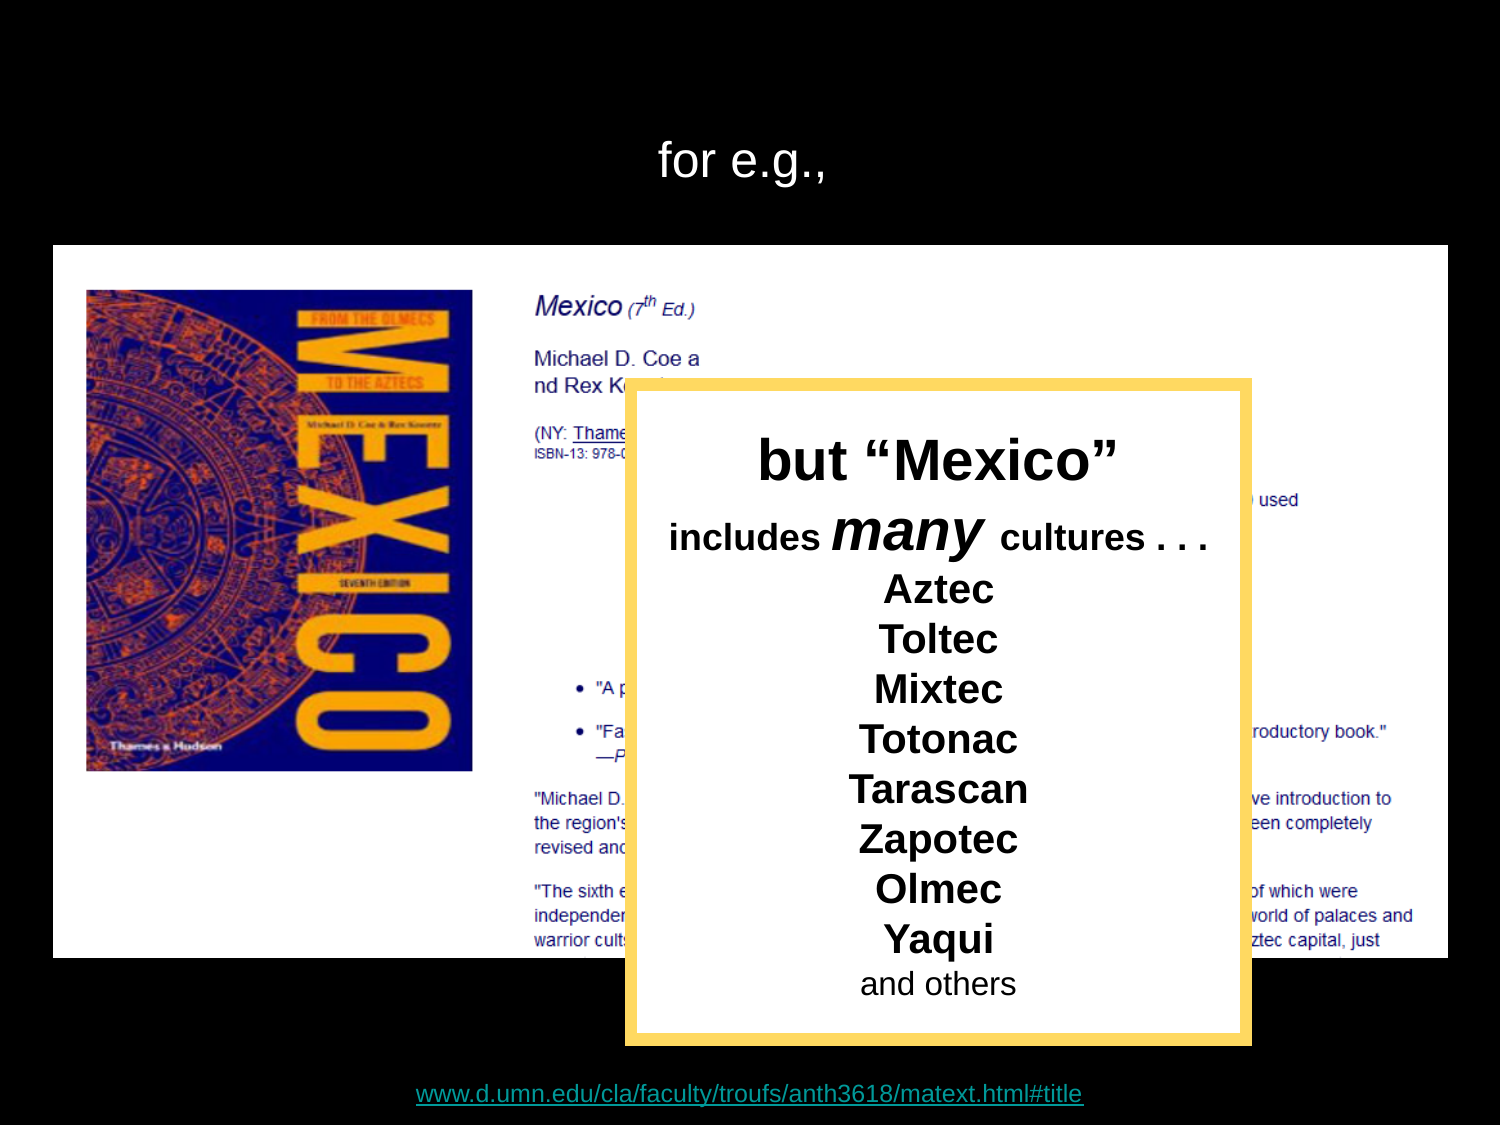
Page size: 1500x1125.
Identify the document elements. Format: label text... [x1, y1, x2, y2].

picture [52, 245, 1448, 959]
text_box for e.g., [74, 64, 1425, 243]
text_box but “Mexico” includes many cultures . . . Aztec Toltec Mixtec Totonac Tarascan Zapotec Olmec Yaqui and others [631, 967, 1247, 1040]
text_box www.d.umn.edu/cla/faculty/troufs/anth3618/matext.html#title [401, 1070, 1100, 1116]
